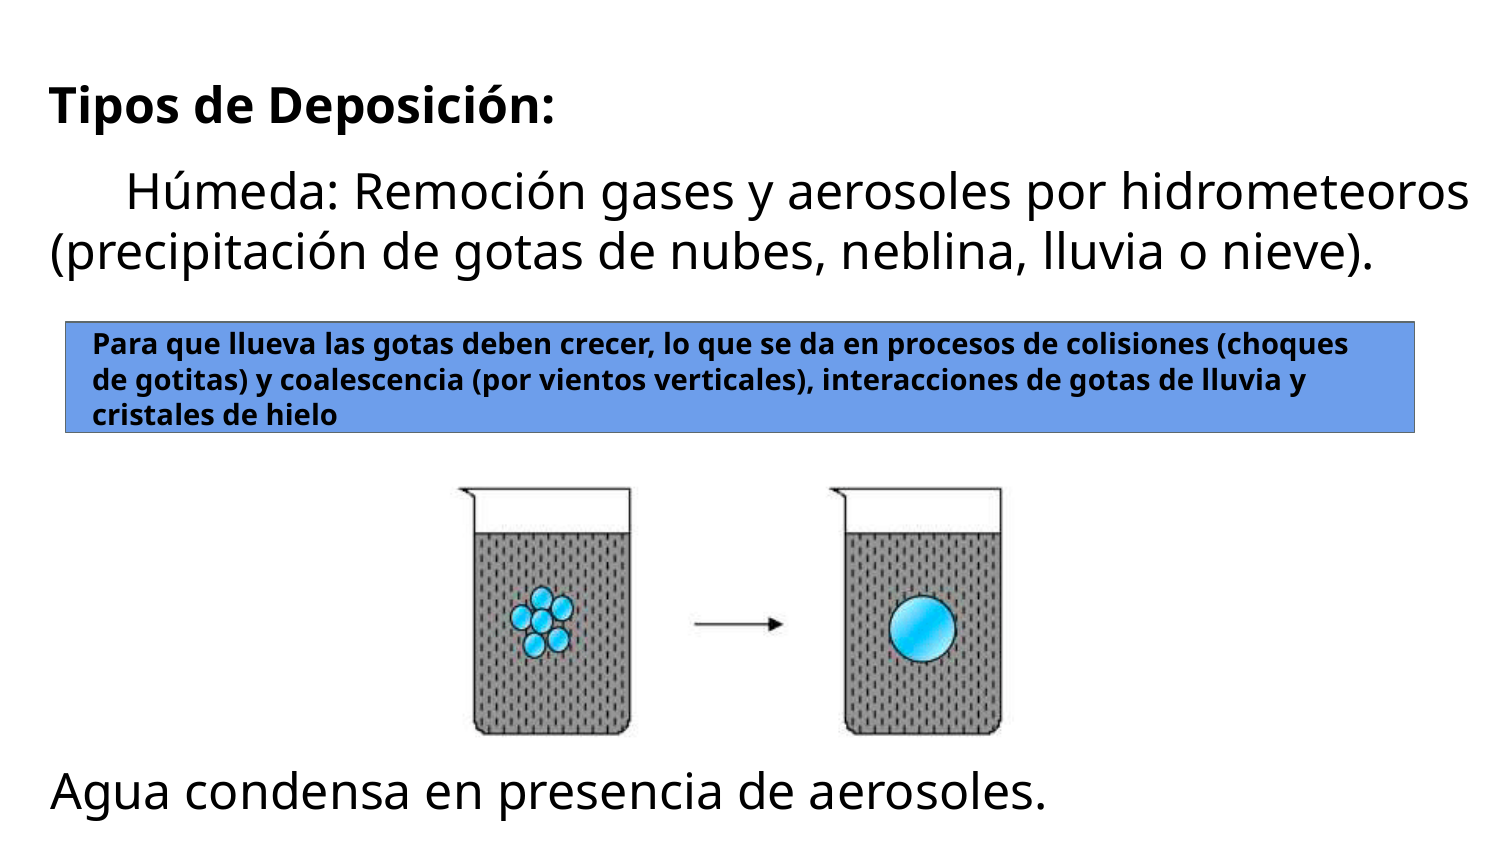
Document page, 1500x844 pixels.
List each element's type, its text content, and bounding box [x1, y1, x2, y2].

text_box Para que llueva las gotas deben crecer, lo que se da en procesos de colisiones (choques de gotitas) y coalescencia (por vientos verticales), interacciones de gotas de lluvia y cristales de hielo [77, 310, 1396, 404]
text_box Húmeda: Remoción gases y aerosoles por hidrometeoros (precipitación de gotas de nubes, neblina, lluvia o nieve). Agua condensa en presencia de aerosoles. [35, 144, 1500, 364]
text_box Tipos de Deposición: [33, 58, 1480, 278]
picture [412, 436, 1061, 786]
text_box [65, 364, 1415, 433]
